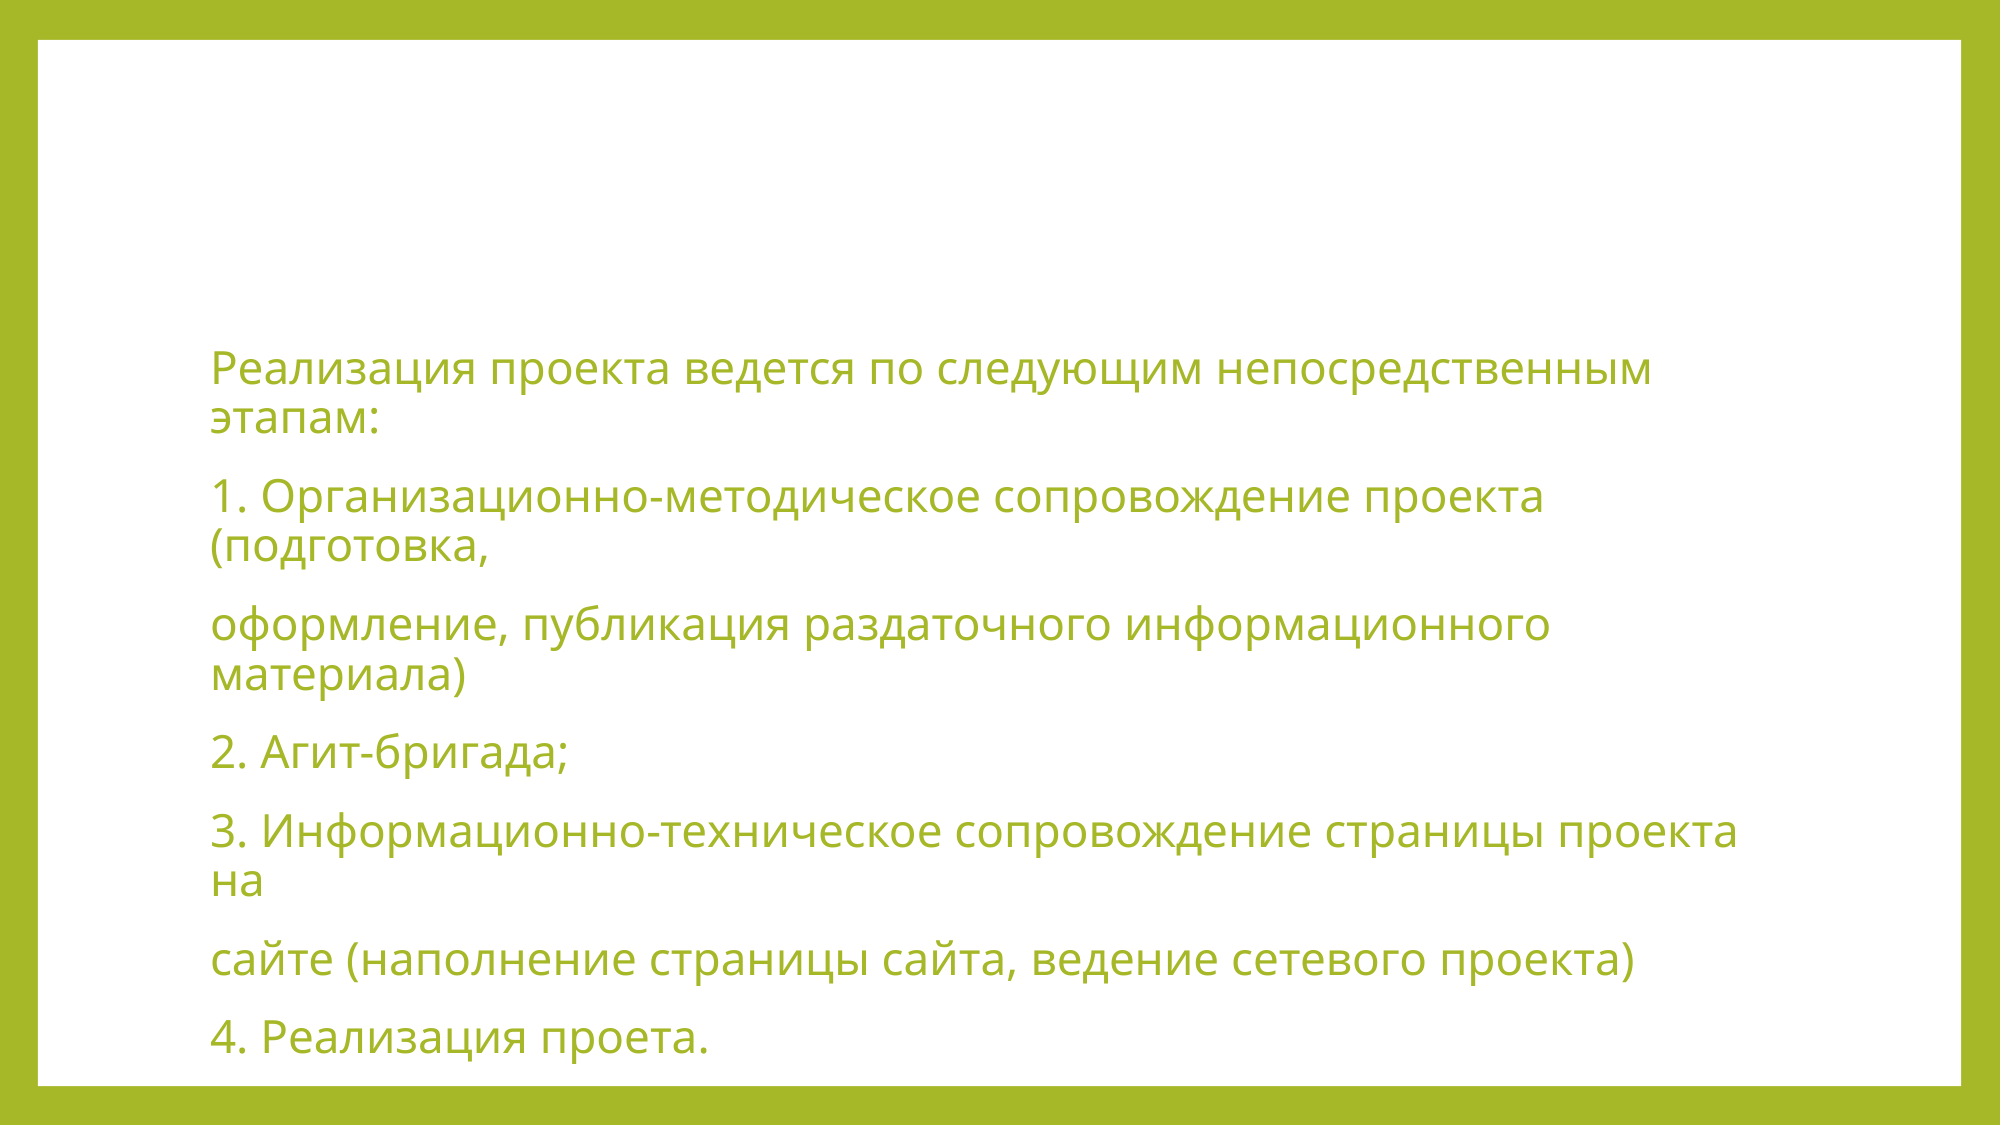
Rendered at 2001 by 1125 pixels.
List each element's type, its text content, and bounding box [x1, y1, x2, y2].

list Реализация проекта ведется по следующим непосредственным этапам: 1. Организационно-методическое сопровождение проекта (подготовка, оформление, публикация раздаточного информационного материала) 2. Агит-бригада; 3. Информационно-техническое сопровождение страницы проекта на сайте (наполнение страницы сайта, ведение сетевого проекта) 4. Реализация проета. [187, 337, 1808, 1000]
